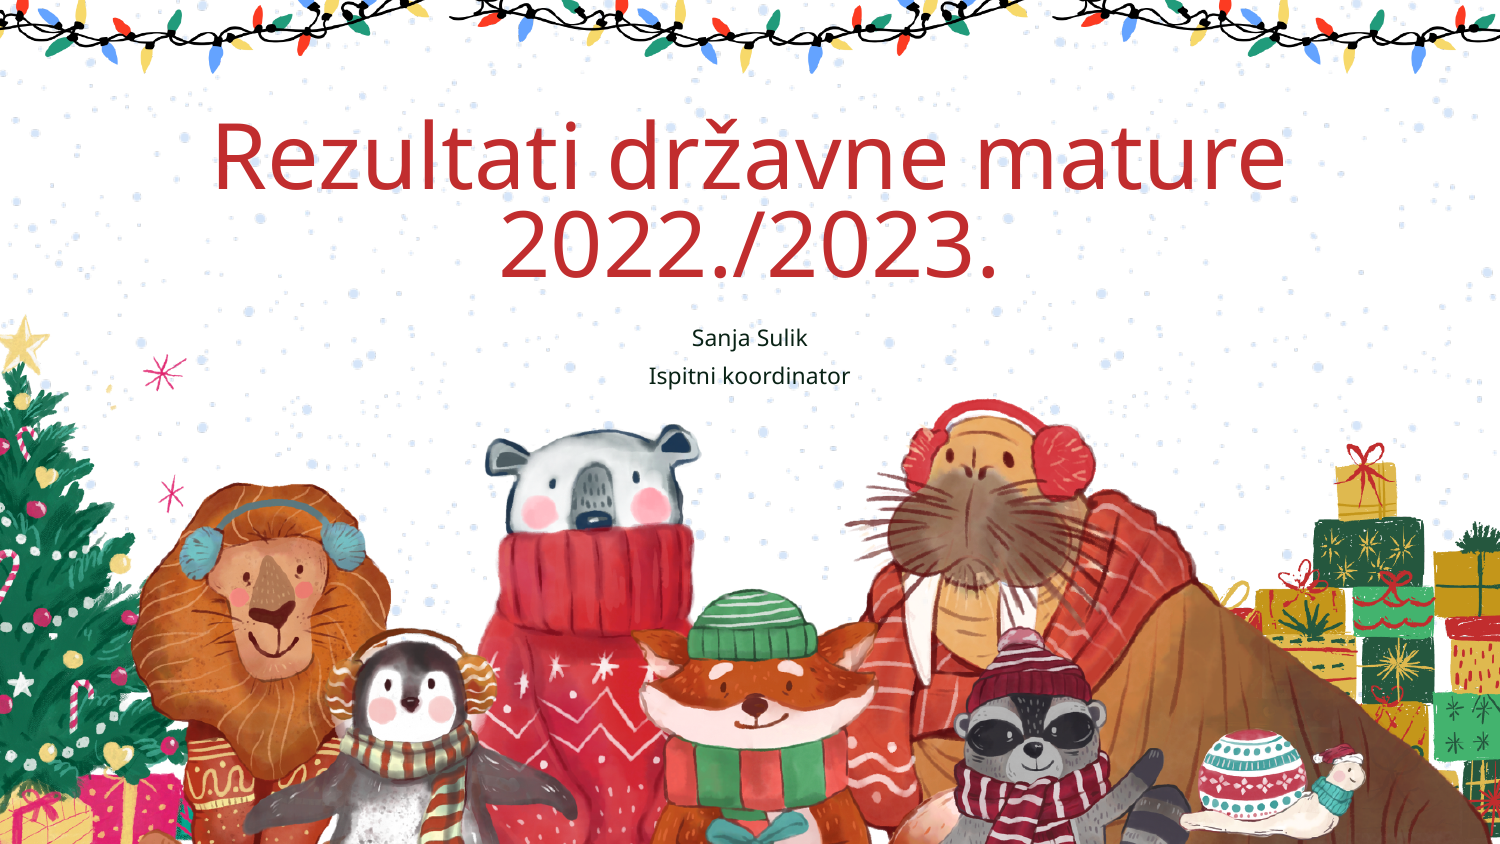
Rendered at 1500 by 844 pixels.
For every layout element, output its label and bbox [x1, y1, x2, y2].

text_box [0, 85, 1498, 308]
picture [0, 312, 1500, 844]
picture [0, 0, 1500, 74]
